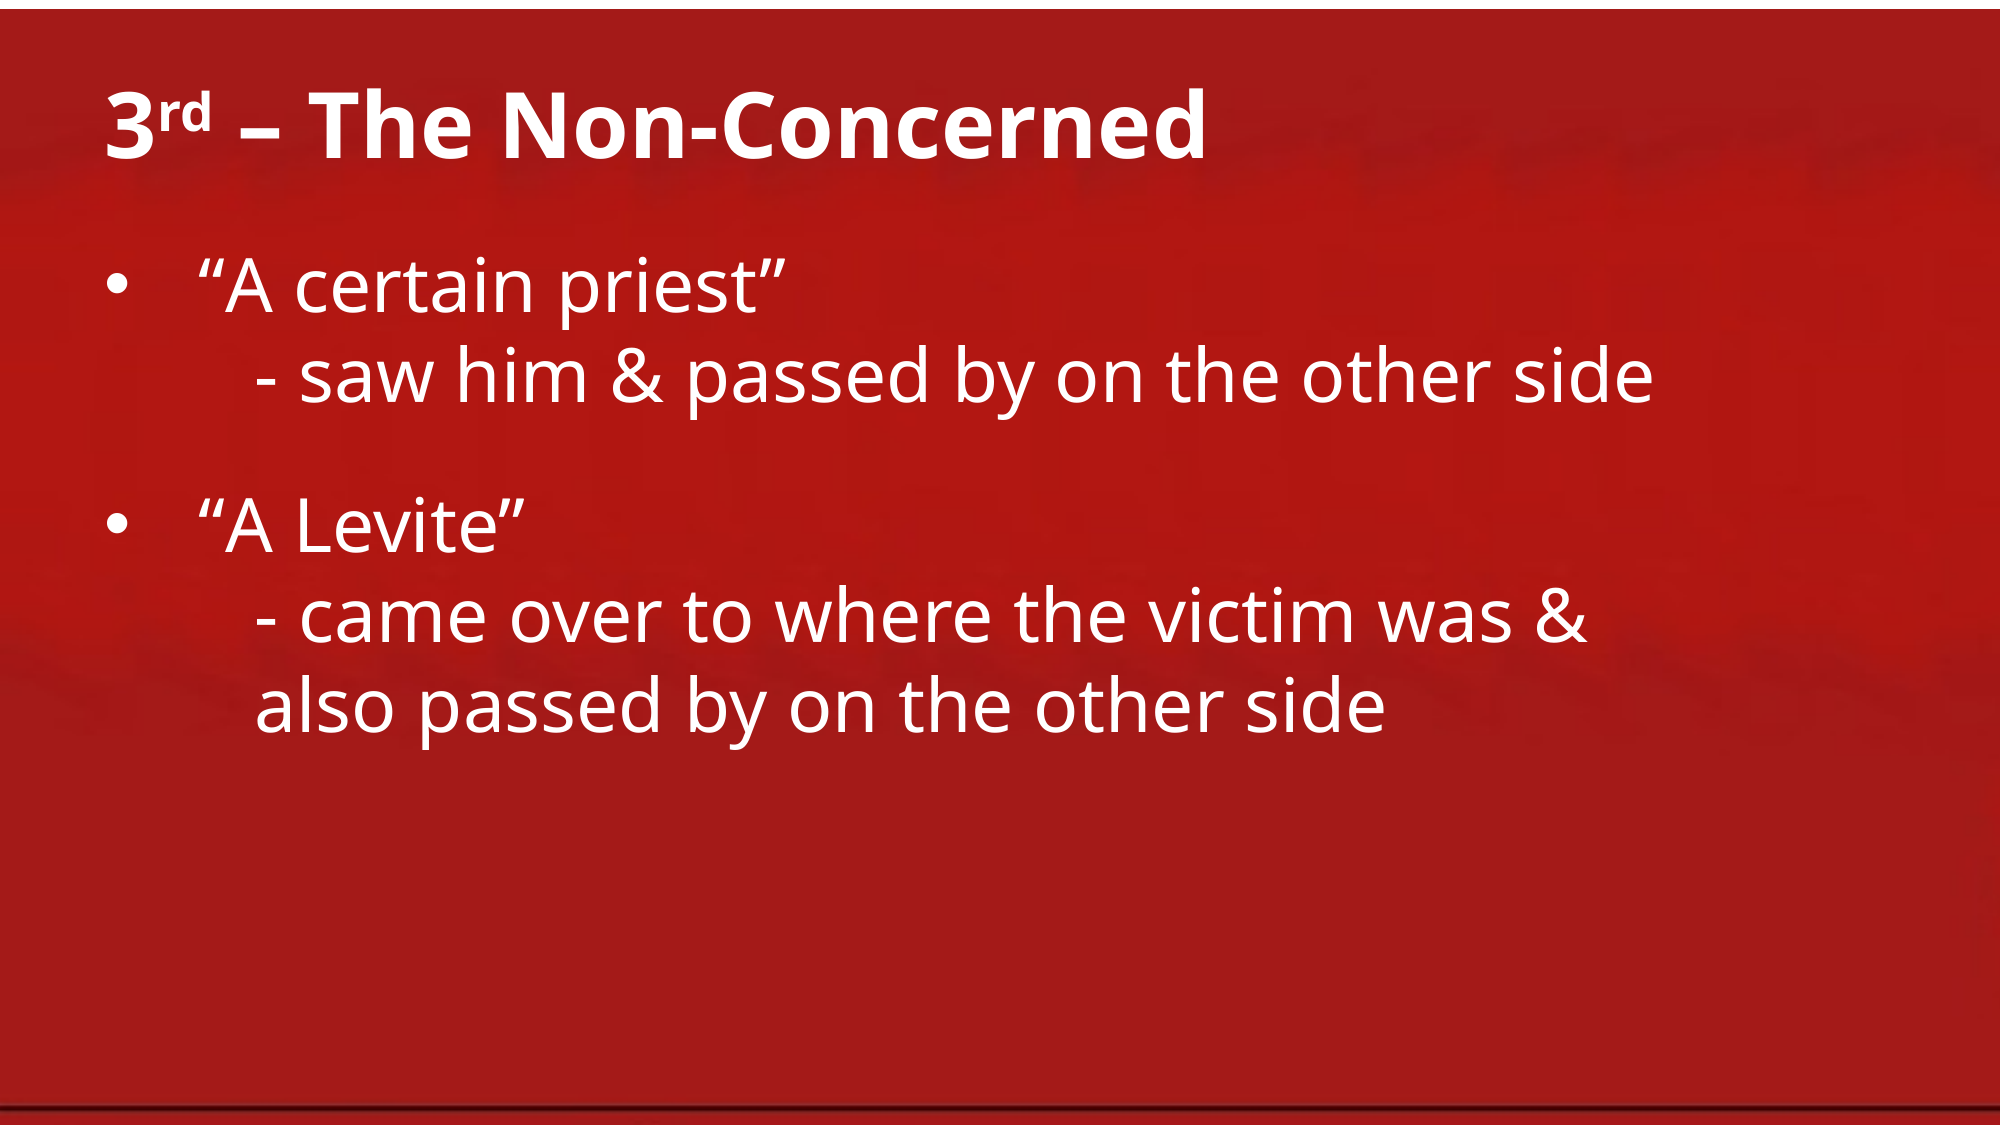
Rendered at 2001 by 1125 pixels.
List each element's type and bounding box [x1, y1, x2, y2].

list [0, 9, 2000, 1125]
